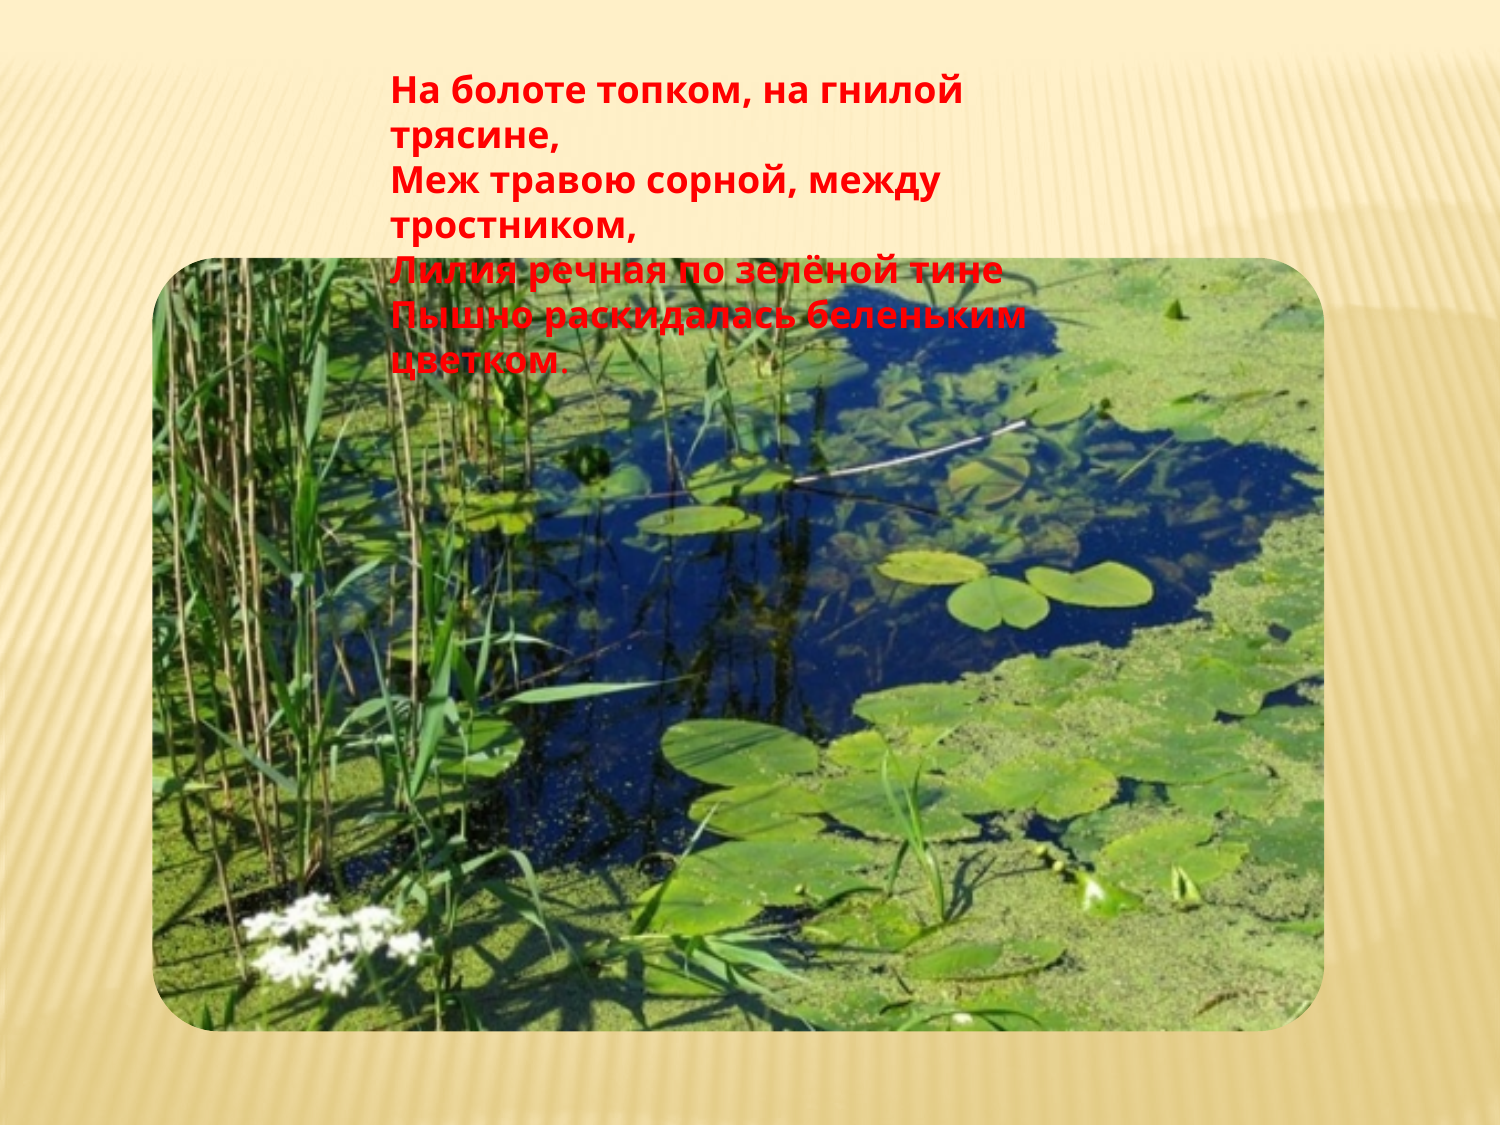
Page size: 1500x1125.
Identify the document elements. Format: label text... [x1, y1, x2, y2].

picture [151, 257, 1325, 1032]
text_box На болоте топком, на гнилой трясине, Меж травою сорной, между тростником, Лилия речная по зелёной тине Пышно раскидалась беленьким цветком. [375, 58, 1149, 255]
